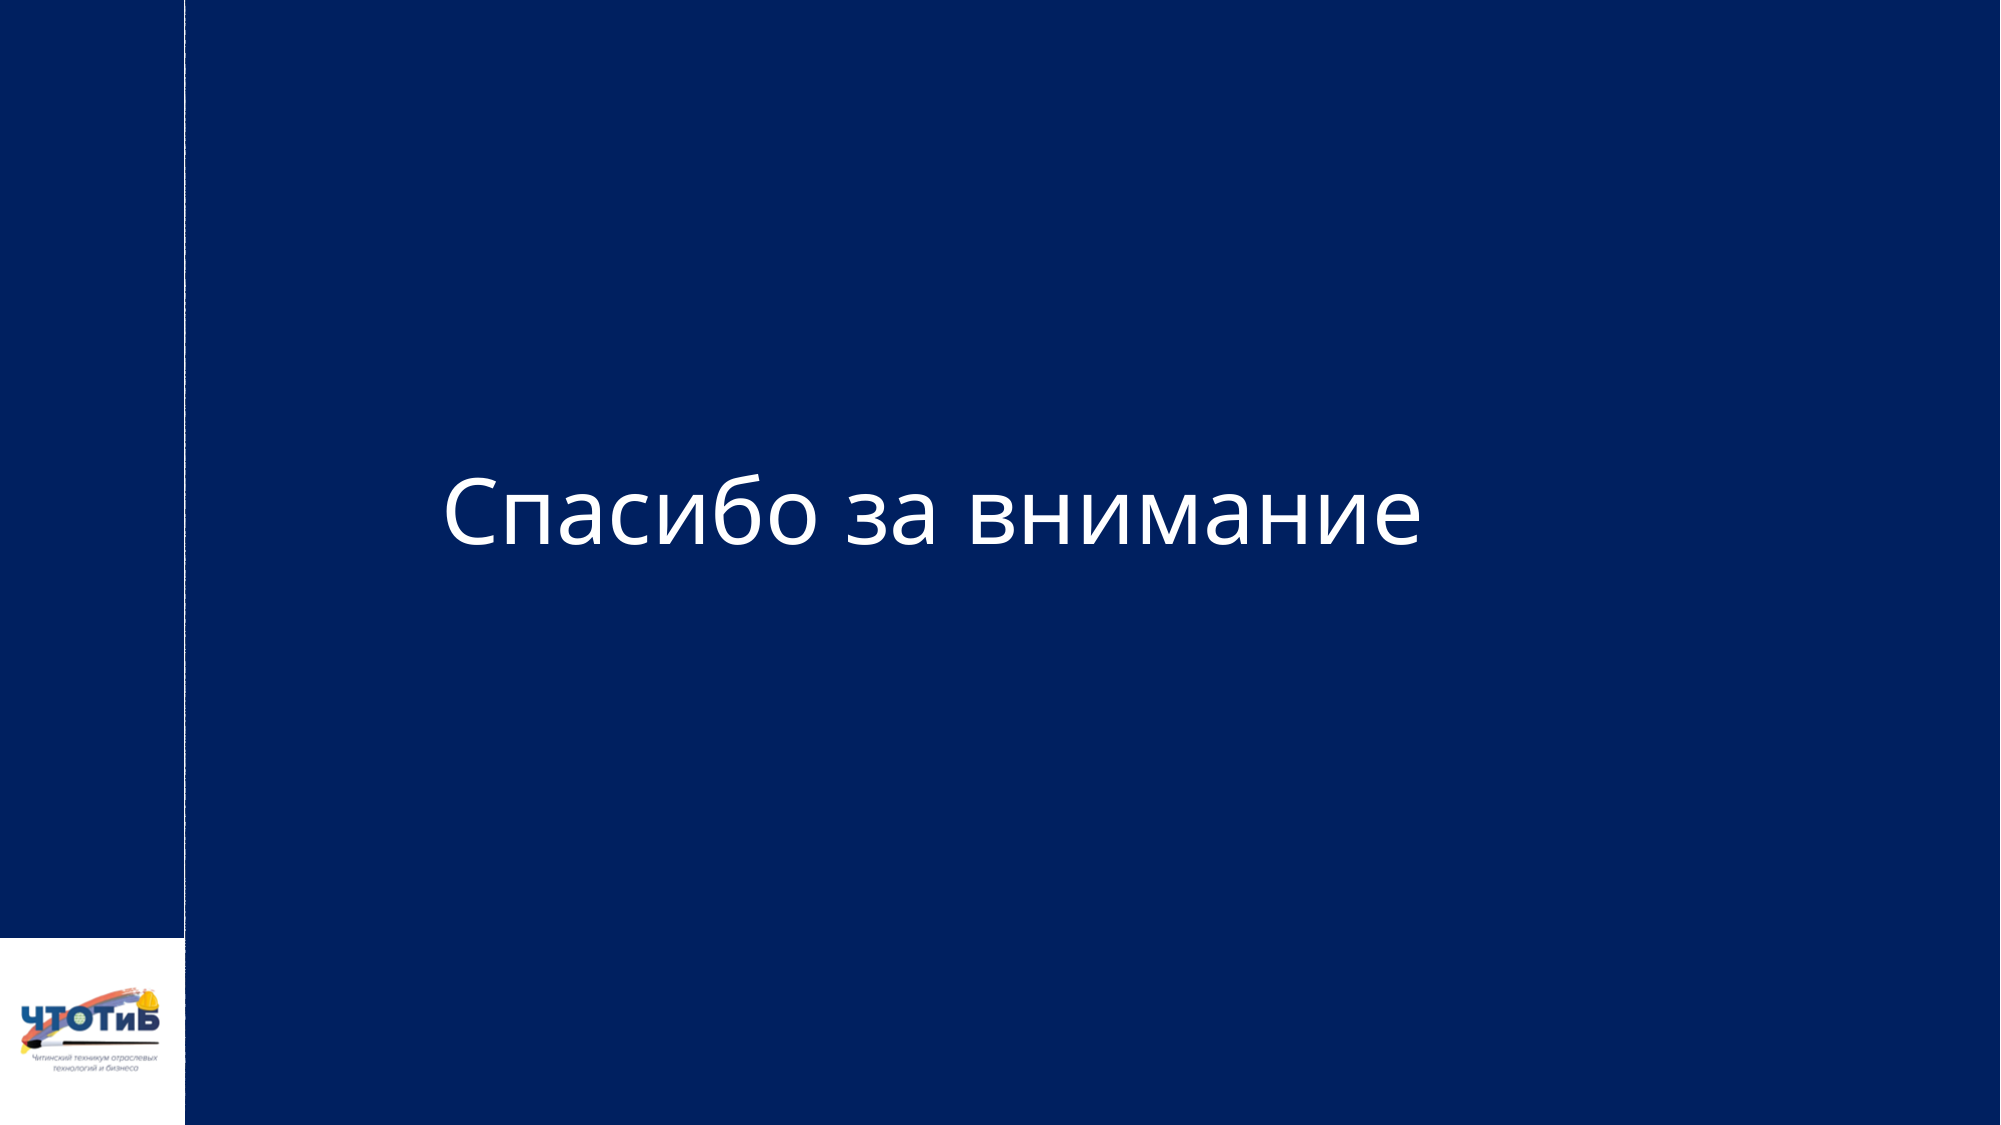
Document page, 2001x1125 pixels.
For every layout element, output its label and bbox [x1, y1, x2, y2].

picture [0, 0, 2000, 1125]
list [0, 938, 185, 1125]
